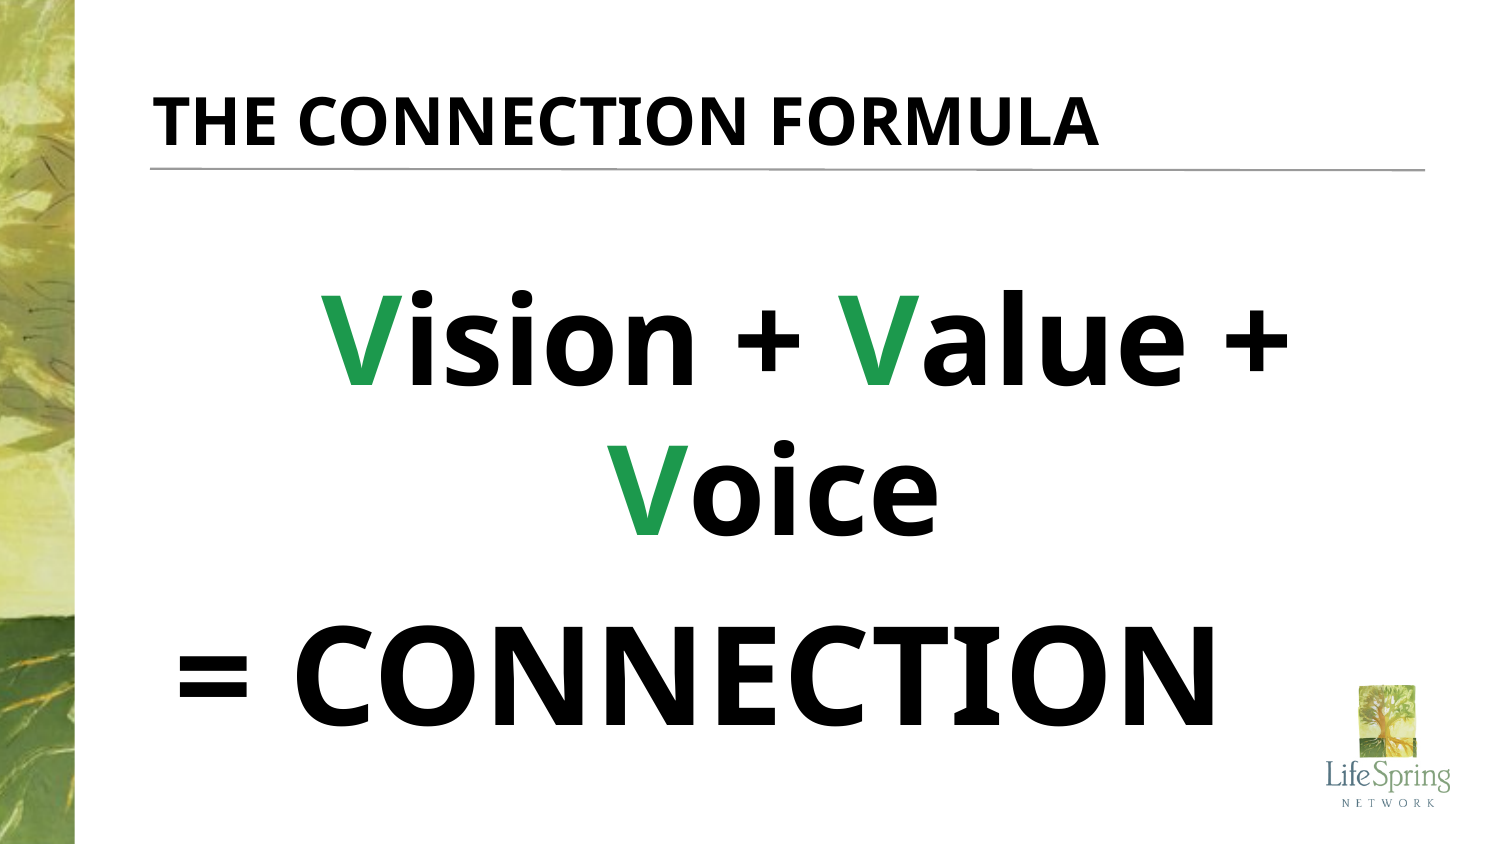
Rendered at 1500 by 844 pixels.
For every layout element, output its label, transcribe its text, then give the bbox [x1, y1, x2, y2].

picture [0, 0, 75, 844]
text_box THE CONNECTION FORMULA [137, 71, 1338, 167]
picture [1326, 761, 1450, 807]
text_box Vision + Value + Voice = CONNECTION [75, 253, 1475, 761]
